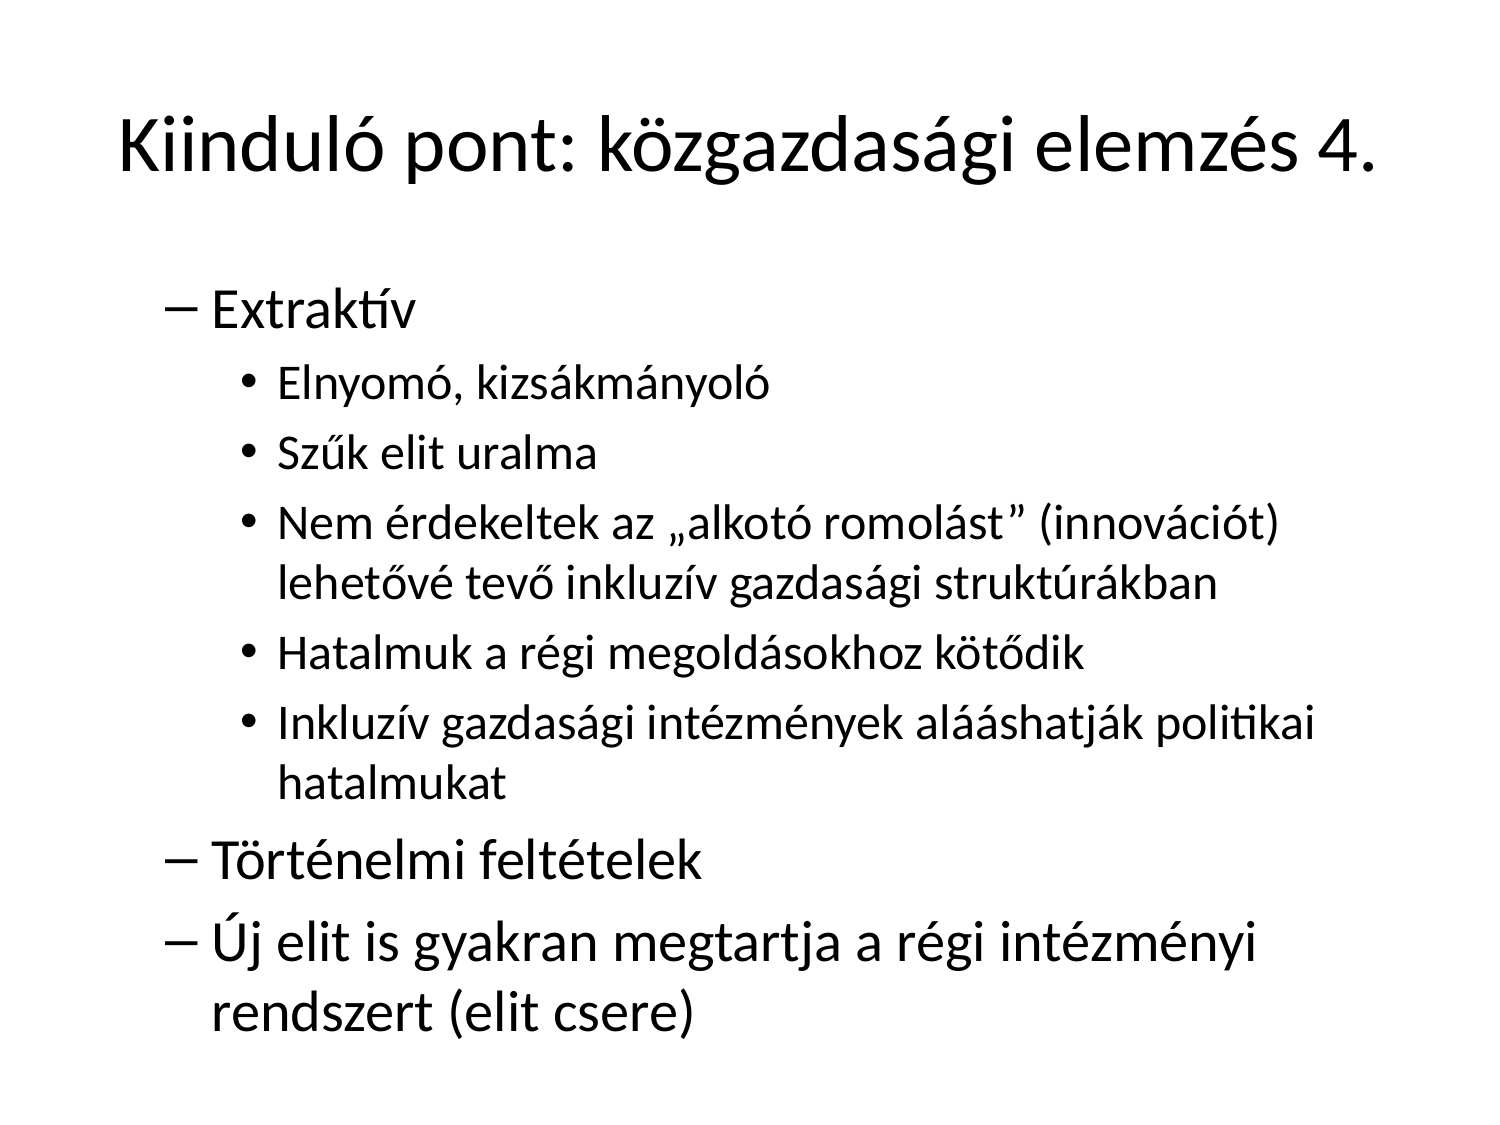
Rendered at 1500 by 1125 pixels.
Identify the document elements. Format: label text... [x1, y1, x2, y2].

title Kiinduló pont: közgazdasági elemzés 4. [75, 45, 1425, 233]
list Extraktív Elnyomó, kizsákmányoló Szűk elit uralma Nem érdekeltek az „alkotó romolást” (innovációt) lehetővé tevő inkluzív gazdasági struktúrákban Hatalmuk a régi megoldásokhoz kötődik Inkluzív gazdasági intézmények alááshatják politikai hatalmukat Történelmi feltételek Új elit is gyakran megtartja a régi intézményi rendszert (elit csere) [75, 262, 1471, 1094]
